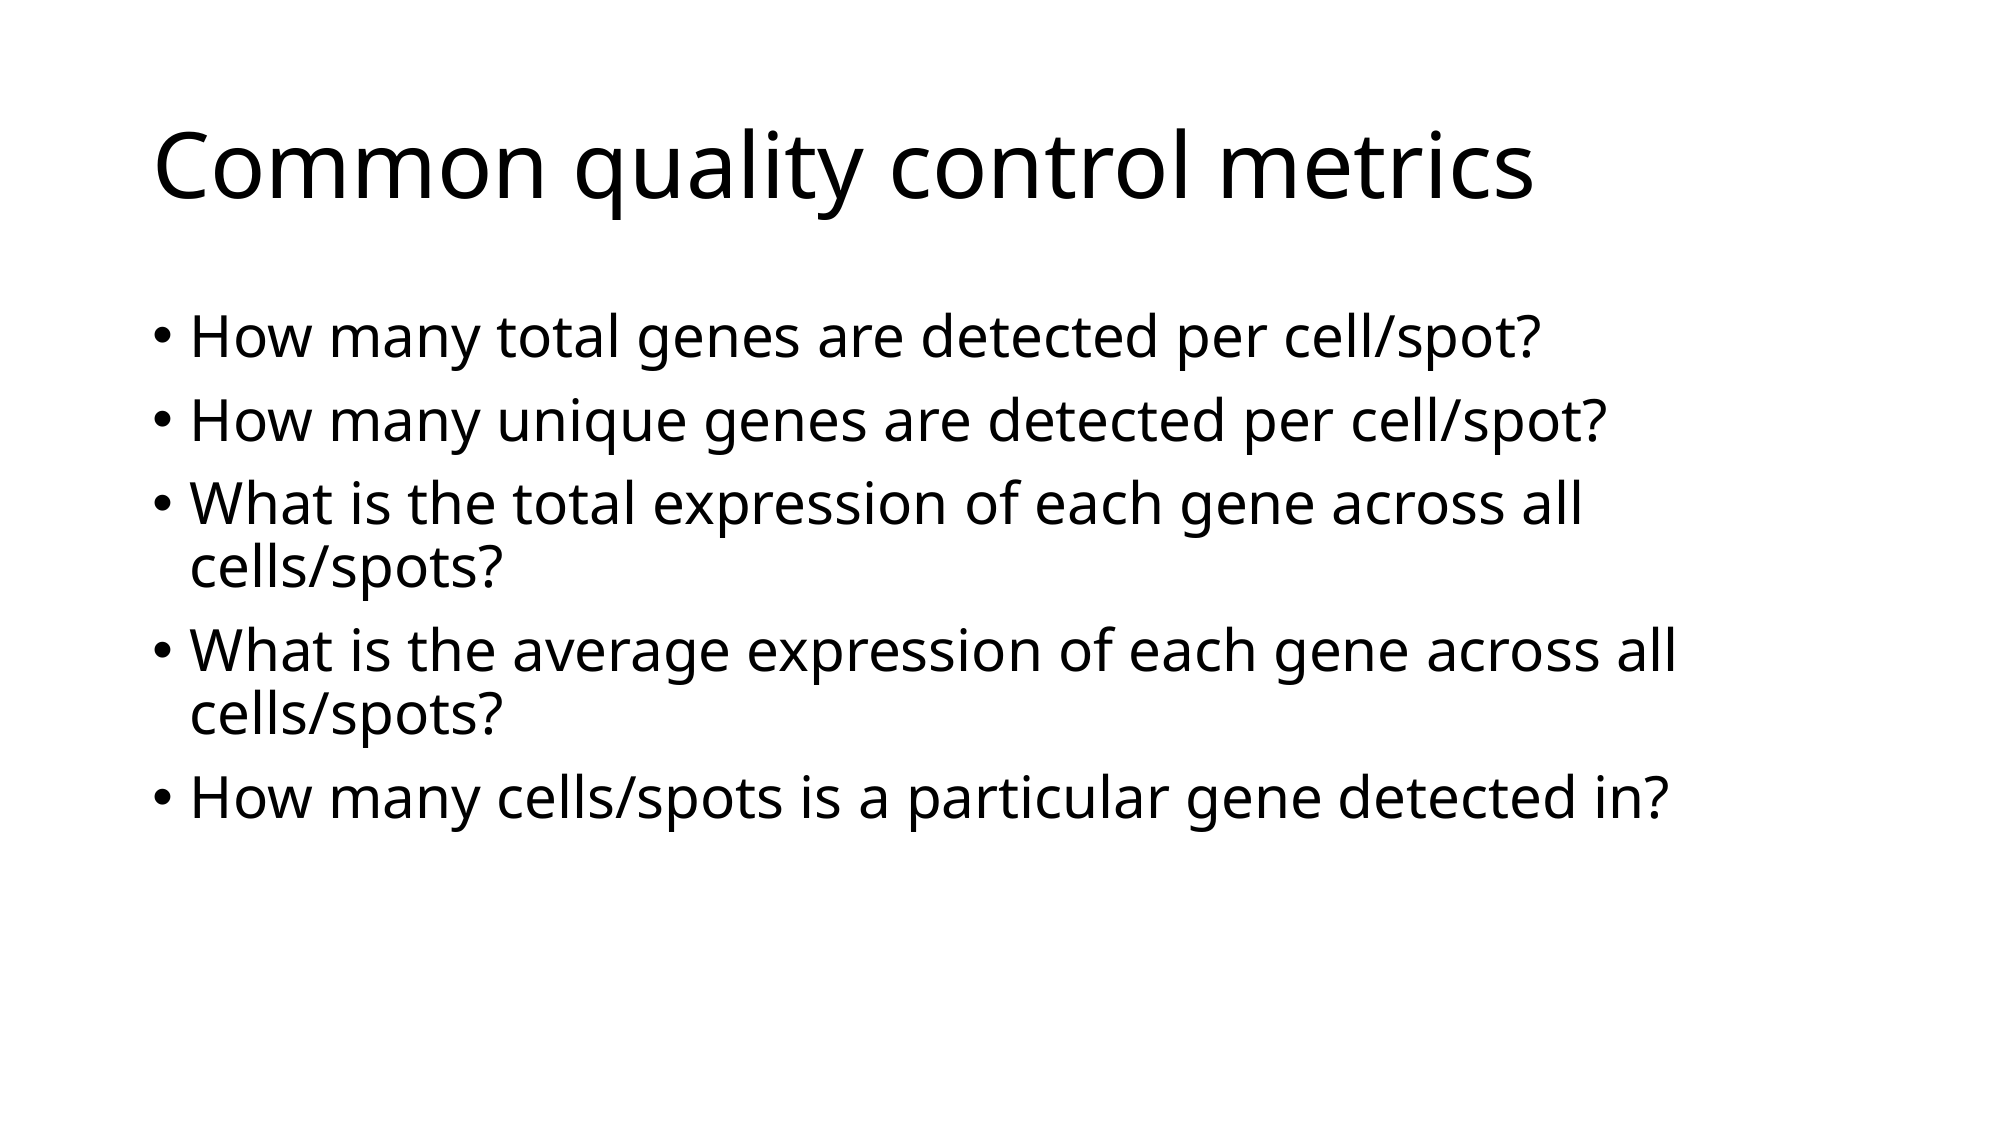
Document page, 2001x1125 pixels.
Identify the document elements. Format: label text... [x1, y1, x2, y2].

title Common quality control metrics [137, 59, 1863, 278]
list How many total genes are detected per cell/spot? How many unique genes are detected per cell/spot? What is the total expression of each gene across all cells/spots? What is the average expression of each gene across all cells/spots? How many cells/spots is a particular gene detected in? [137, 299, 1863, 1014]
